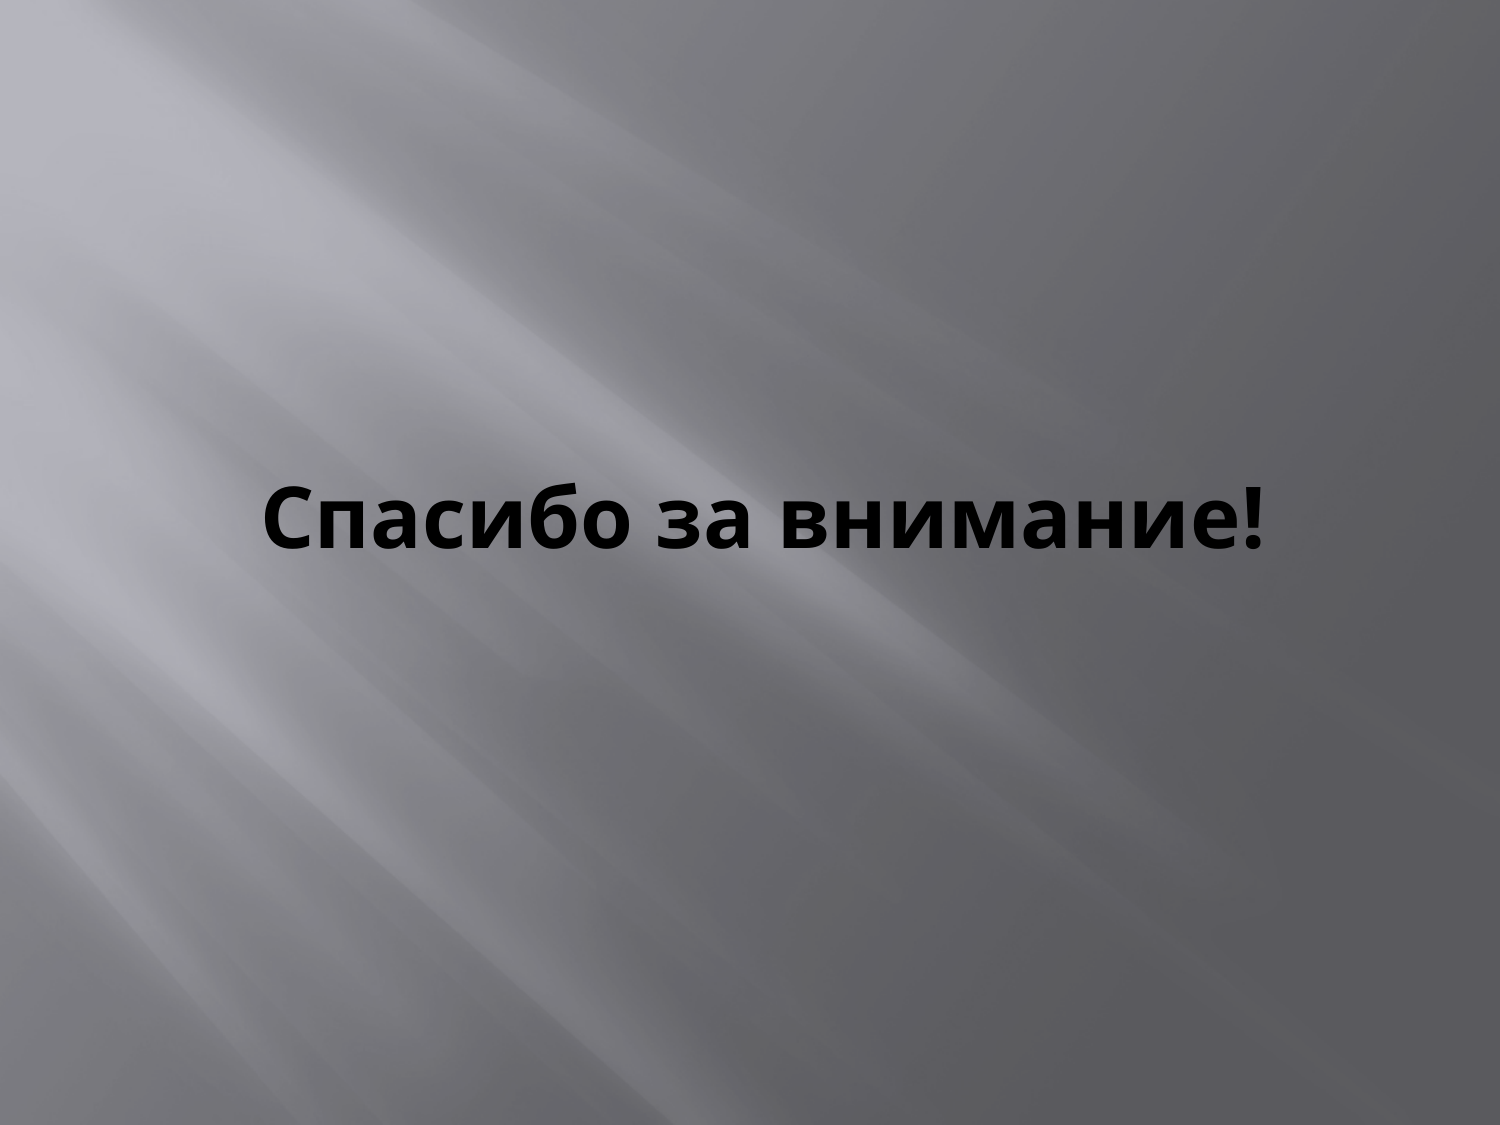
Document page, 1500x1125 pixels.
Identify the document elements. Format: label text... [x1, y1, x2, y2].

title Спасибо за внимание! [88, 420, 1439, 609]
